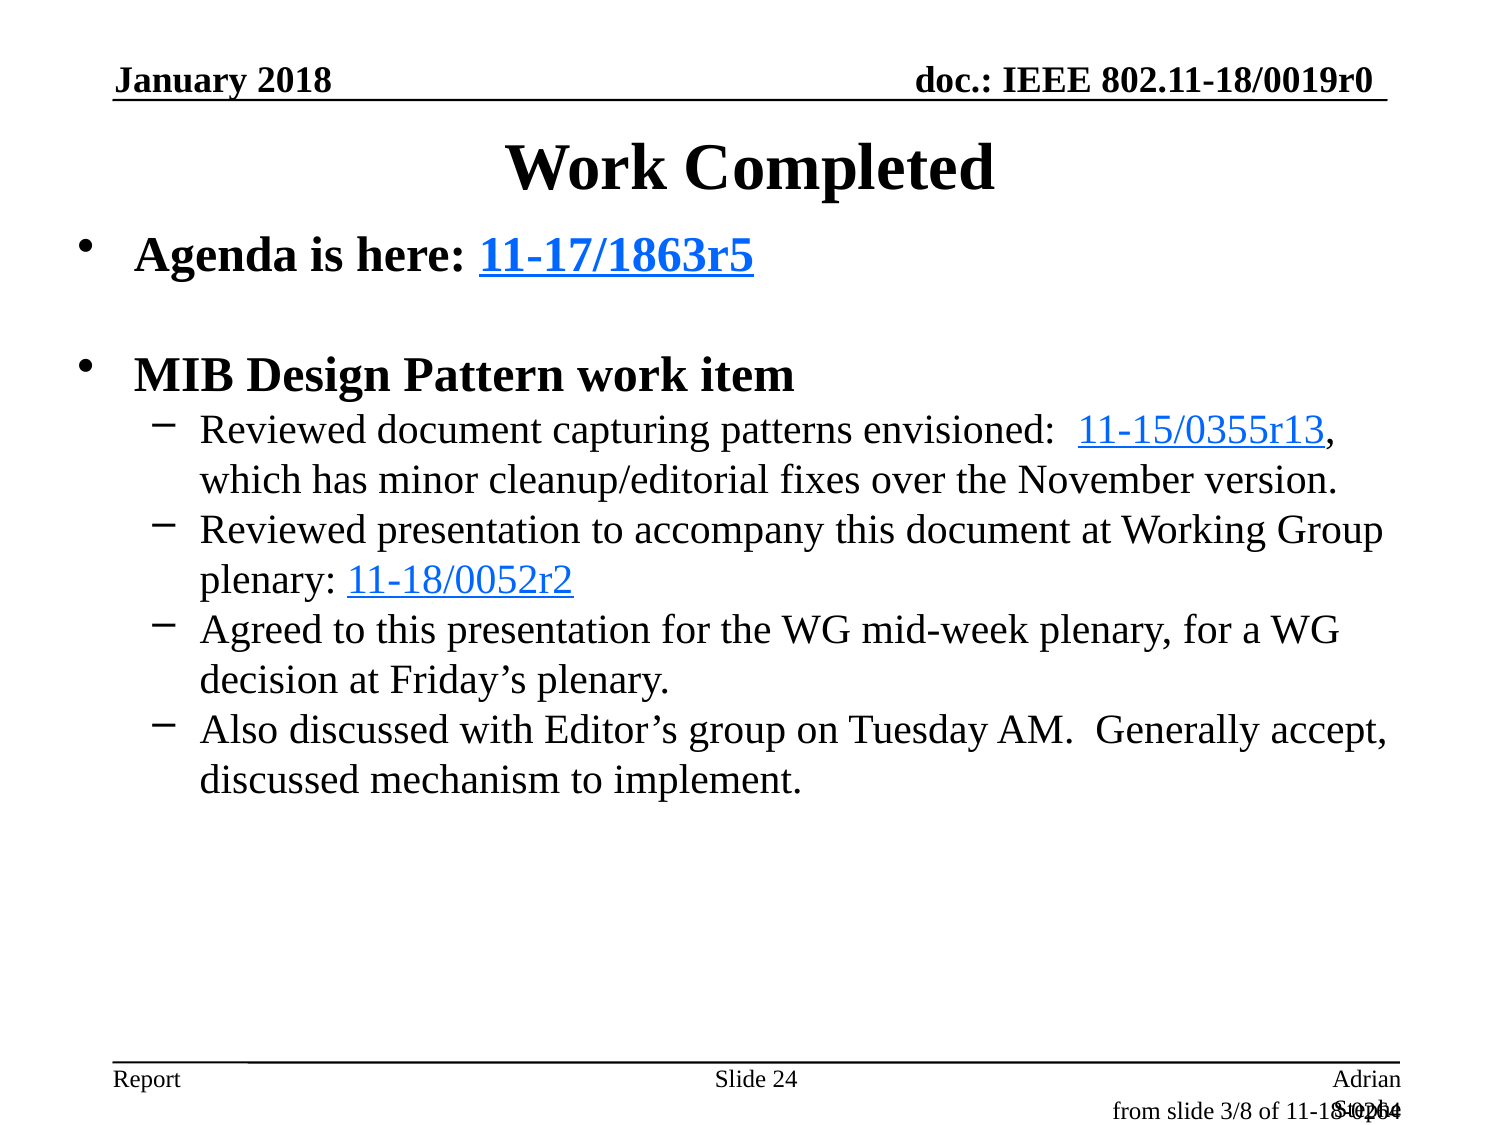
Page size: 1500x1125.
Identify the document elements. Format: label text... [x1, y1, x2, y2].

footer Adrian Stephens, Intel Corporation [1324, 1061, 1402, 1093]
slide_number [114, 54, 374, 101]
slide_number Slide 24 [711, 1061, 801, 1093]
title Work Completed [112, 112, 1388, 213]
text_box from slide 3/8 of 11-18-0264 [343, 1087, 1417, 1125]
list Agenda is here: 11-17/1863r5 MIB Design Pattern work item Reviewed document capturing patterns envisioned: 11-15/0355r13, which has minor cleanup/editorial fixes over the November version. Reviewed presentation to accompany this document at Working Group plenary: 11-18/0052r2 Agreed to this presentation for the WG mid-week plenary, for a WG decision at Friday’s plenary. Also discussed with Editor’s group on Tuesday AM. Generally accept, discussed mechanism to implement. [62, 213, 1438, 1039]
